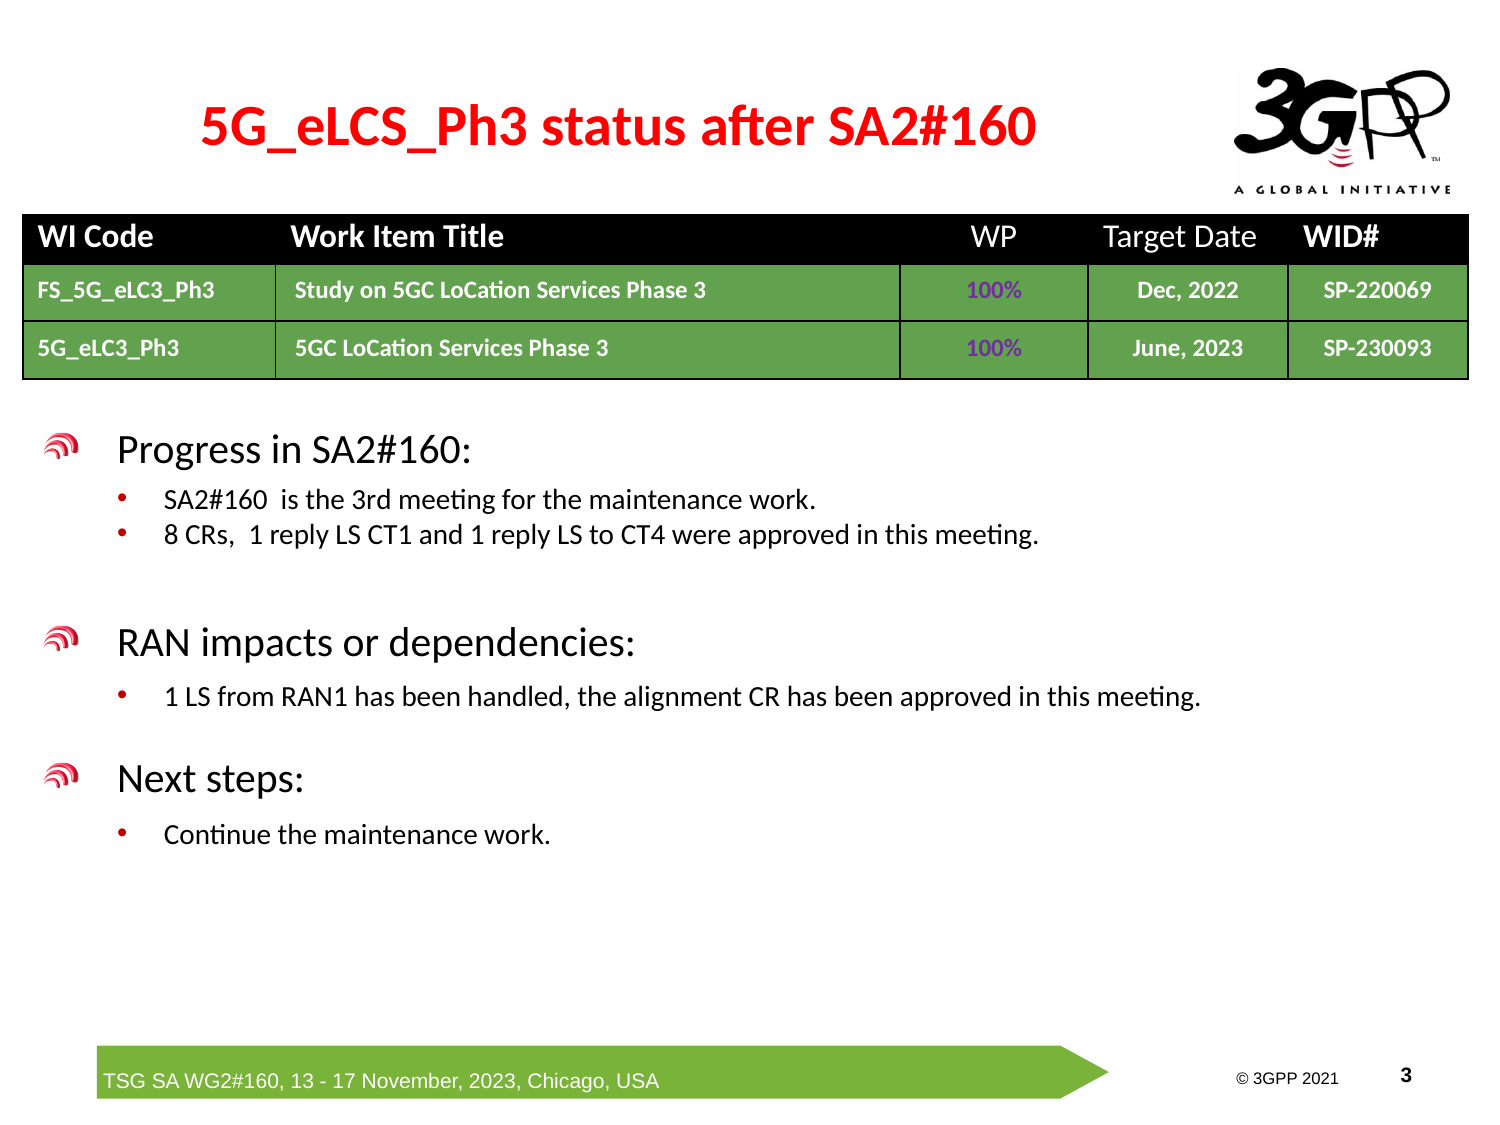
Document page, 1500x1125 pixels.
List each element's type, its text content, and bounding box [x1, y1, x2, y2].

picture [41, 624, 72, 654]
table_cell Study on 5GC LoCation Services Phase 3 [276, 265, 899, 320]
picture [41, 761, 72, 791]
table_cell Dec, 2022 [1089, 265, 1287, 320]
table_header Work Item Title [276, 216, 899, 263]
table_cell 100% [901, 322, 1087, 378]
list Progress in SA2#160: SA2#160 is the 3rd meeting for the maintenance work. 8 CRs, 1 reply LS CT1 and 1 reply LS to CT4 were approved in this meeting. RAN impacts or dependencies: 1 LS from RAN1 has been handled, the alignment CR has been approved in this meeting. Next steps: Continue the maintenance work. [26, 414, 1470, 1072]
table_cell SP-220069 [1289, 265, 1467, 320]
picture [1234, 68, 1450, 194]
title 5G_eLCS_Ph3 status after SA2#160 [37, 67, 1201, 178]
table_cell June, 2023 [1089, 322, 1287, 378]
table_cell 100% [901, 265, 1087, 320]
table_header WP [901, 216, 1087, 263]
picture [41, 431, 72, 462]
table_cell 5GC LoCation Services Phase 3 [276, 322, 899, 378]
table_cell FS_5G_eLC3_Ph3 [24, 265, 275, 320]
table_header WI Code [24, 216, 275, 263]
table_header Target Date [1089, 216, 1287, 263]
table_header WID# [1289, 216, 1467, 263]
table_cell 5G_eLC3_Ph3 [24, 322, 275, 378]
table_cell SP-230093 [1289, 322, 1467, 378]
